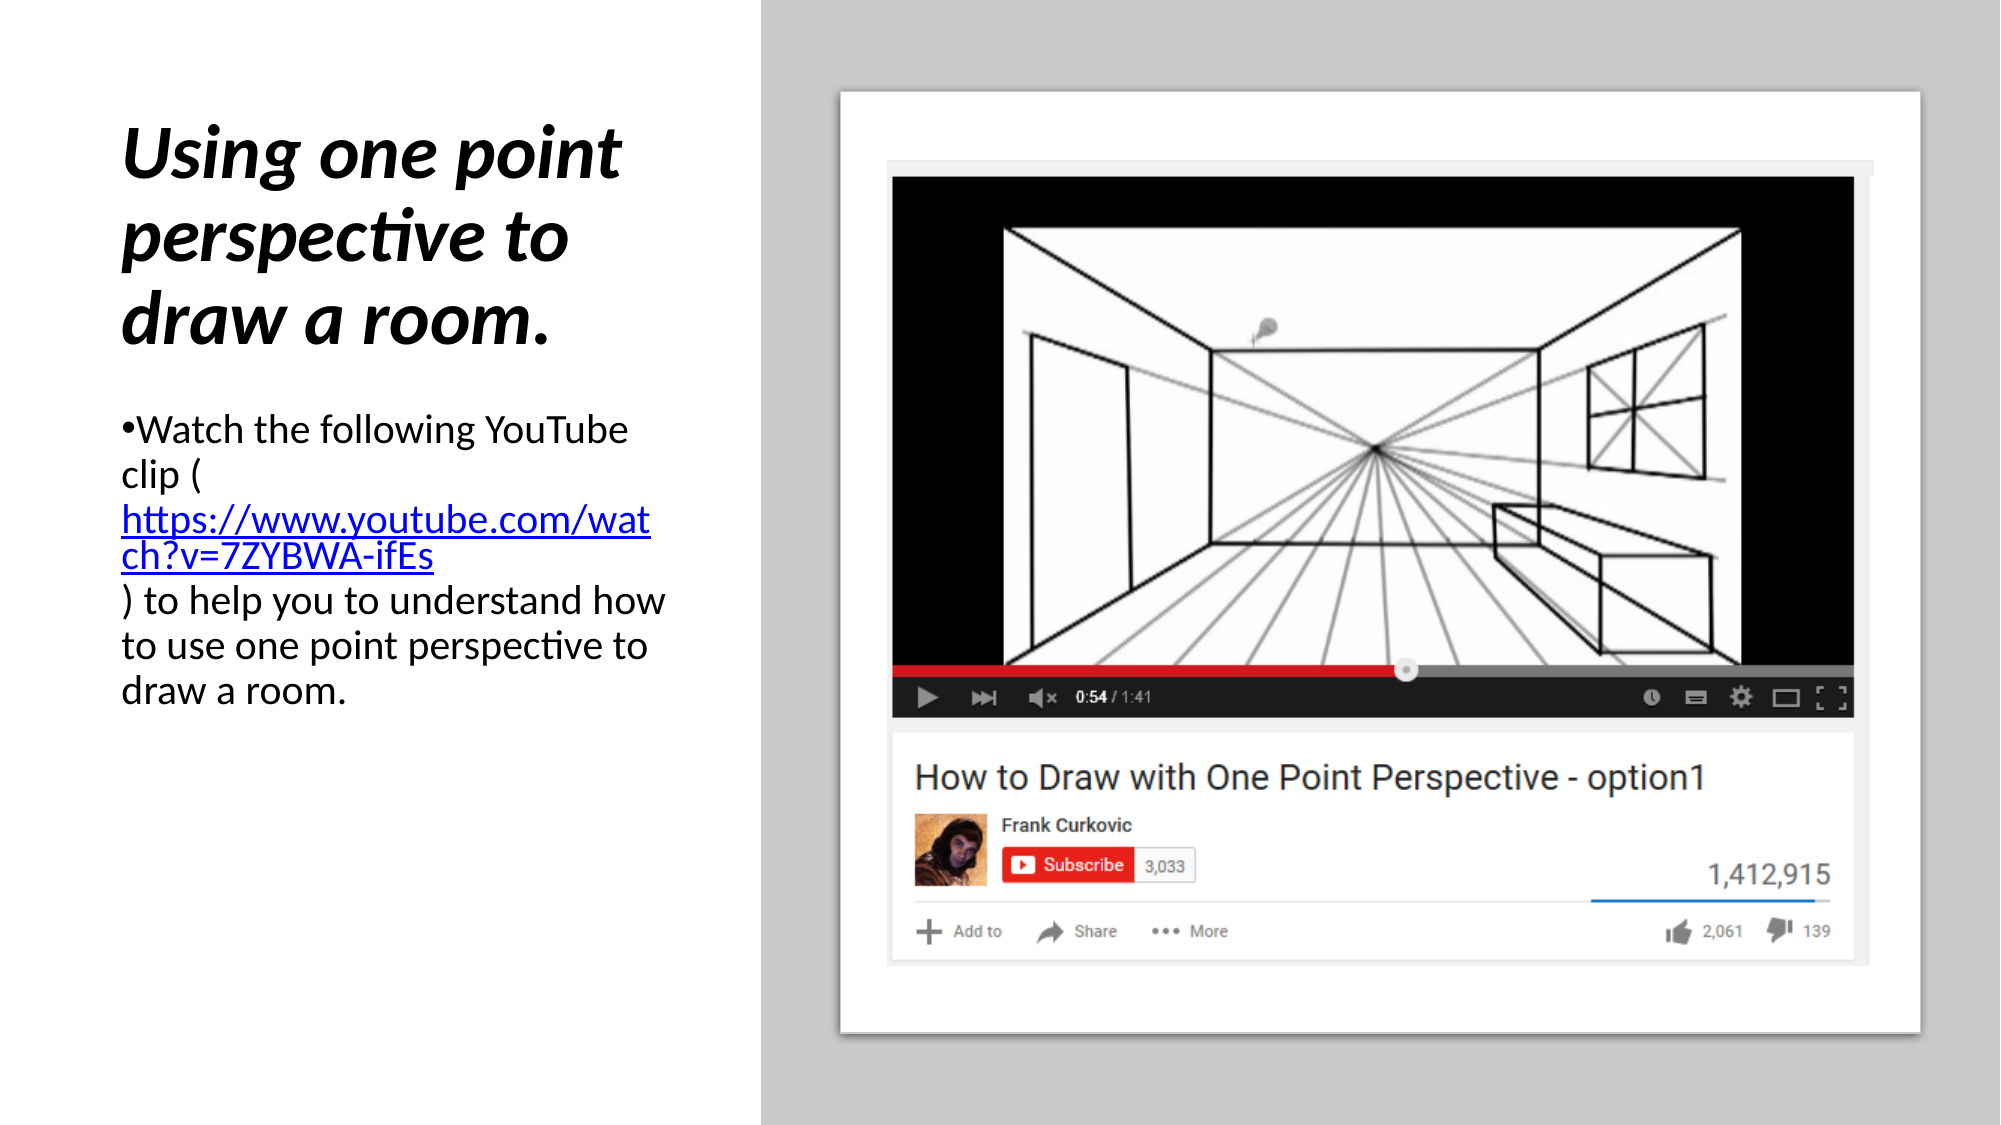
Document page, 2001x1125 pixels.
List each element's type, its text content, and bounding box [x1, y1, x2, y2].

text_box [759, 0, 2000, 1125]
picture [886, 159, 1875, 966]
text_box Watch the following YouTube clip (https://www.youtube.com/watch?v=7ZYBWA-ifEs) to help you to understand how to use one point perspective to draw a room. [106, 399, 682, 1021]
title Using one point perspective to draw a room. [106, 103, 682, 370]
text_box [838, 89, 1923, 1035]
